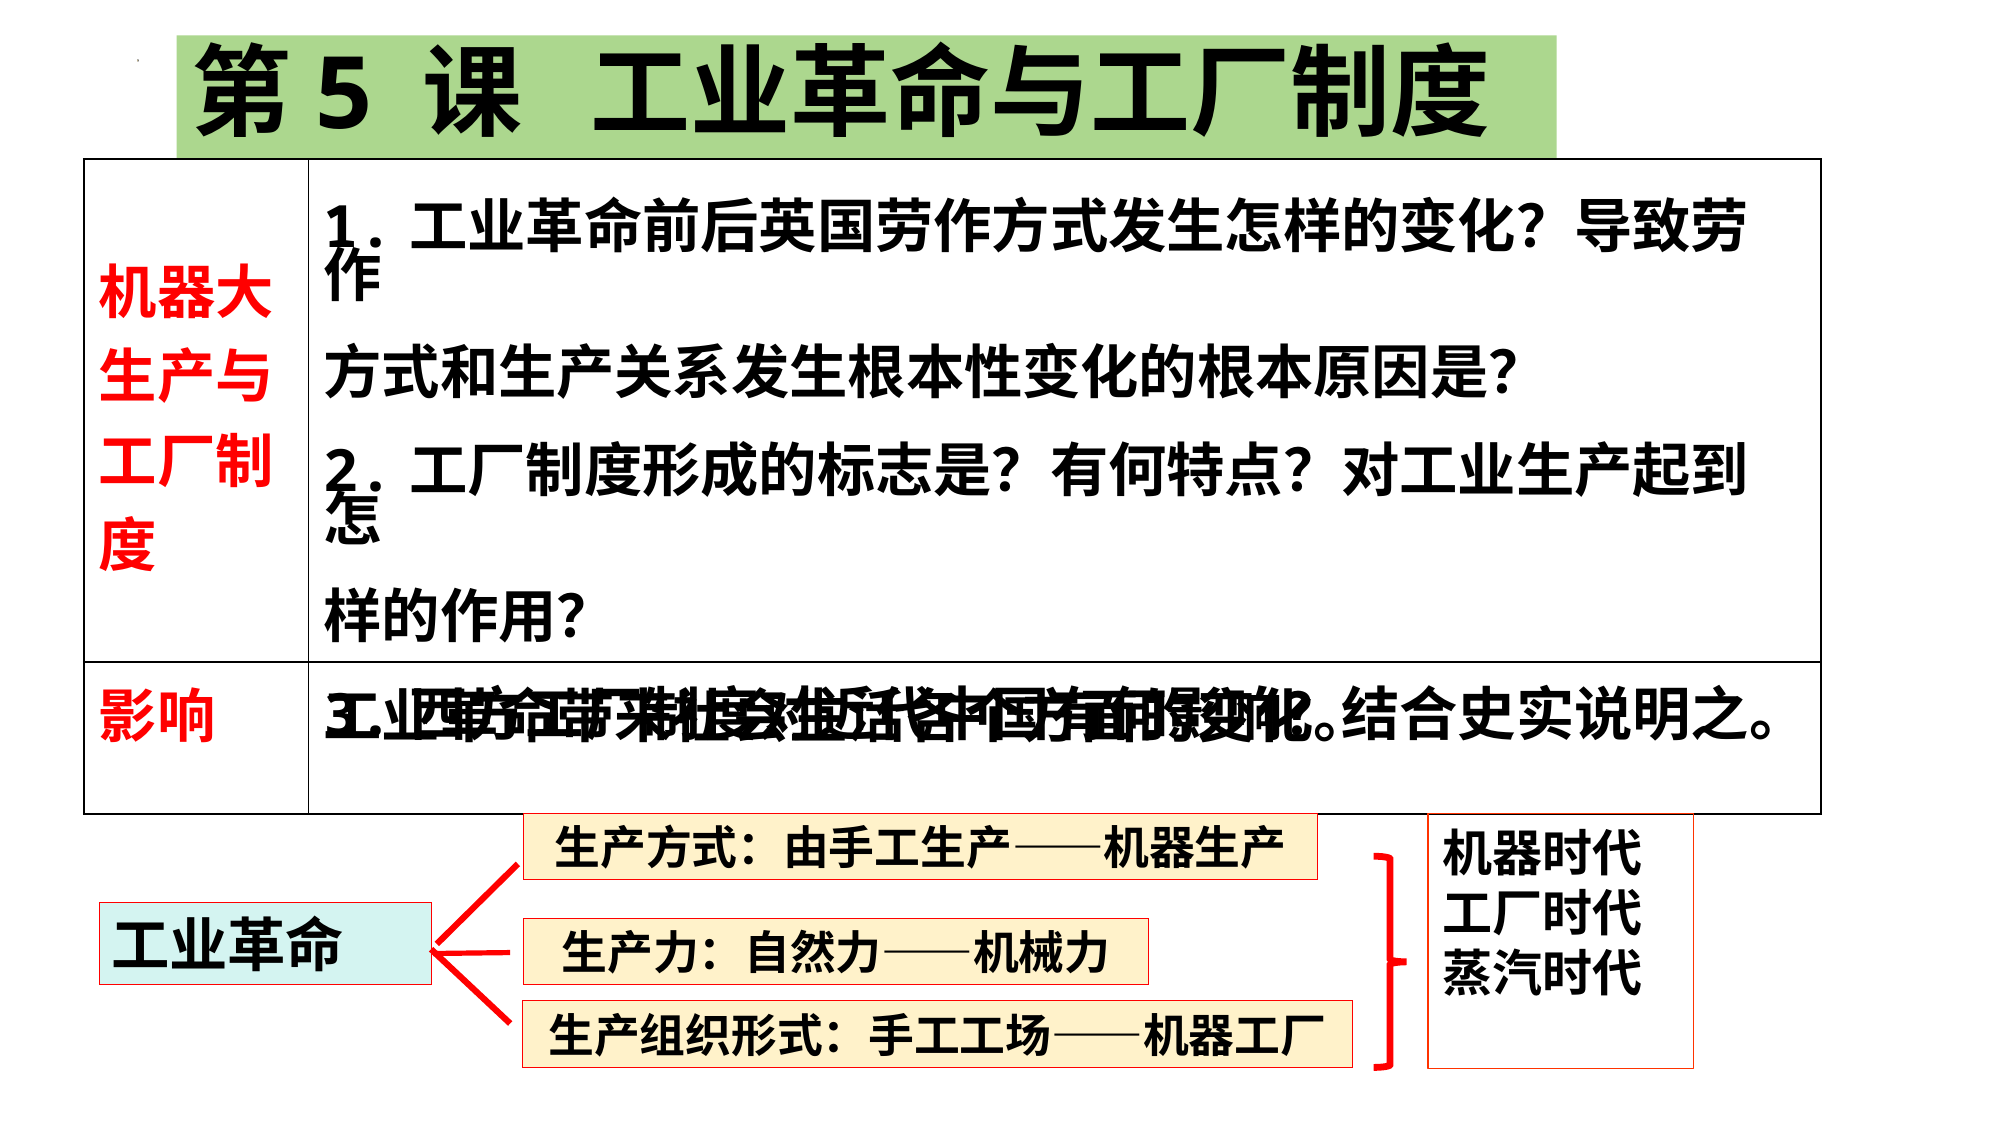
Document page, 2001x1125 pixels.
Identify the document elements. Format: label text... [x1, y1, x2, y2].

text_box 工业革命 [99, 902, 430, 985]
text_box 第5 课 工业革命与工厂制度 [176, 35, 1557, 158]
text_box 机器时代 工厂时代 蒸汽时代 [1427, 813, 1694, 1069]
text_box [430, 863, 519, 1024]
table_cell 影响 [85, 663, 308, 813]
table_header 1.工业革命前后英国劳作方式发生怎样的变化？导致劳作 方式和生产关系发生根本性变化的根本原因是？ 2.工厂制度形成的标志是？有何特点？对工业生产起到怎 样的作用？ 3.西方工厂制度对近代中国有何影响？结合史实说明之。 [309, 160, 1820, 661]
text_box 生产方式：由手工生产——机器生产 [523, 813, 1318, 880]
table_cell 工业革命带来社会生活各个方面的变化。 [309, 663, 1820, 813]
text_box 生产组织形式：手工工场——机器工厂 [522, 1000, 1353, 1068]
text_box 生产力：自然力——机械力 [523, 918, 1149, 985]
text_box [1373, 855, 1407, 1069]
table_header 机器大生产与工厂制度 [85, 160, 308, 661]
